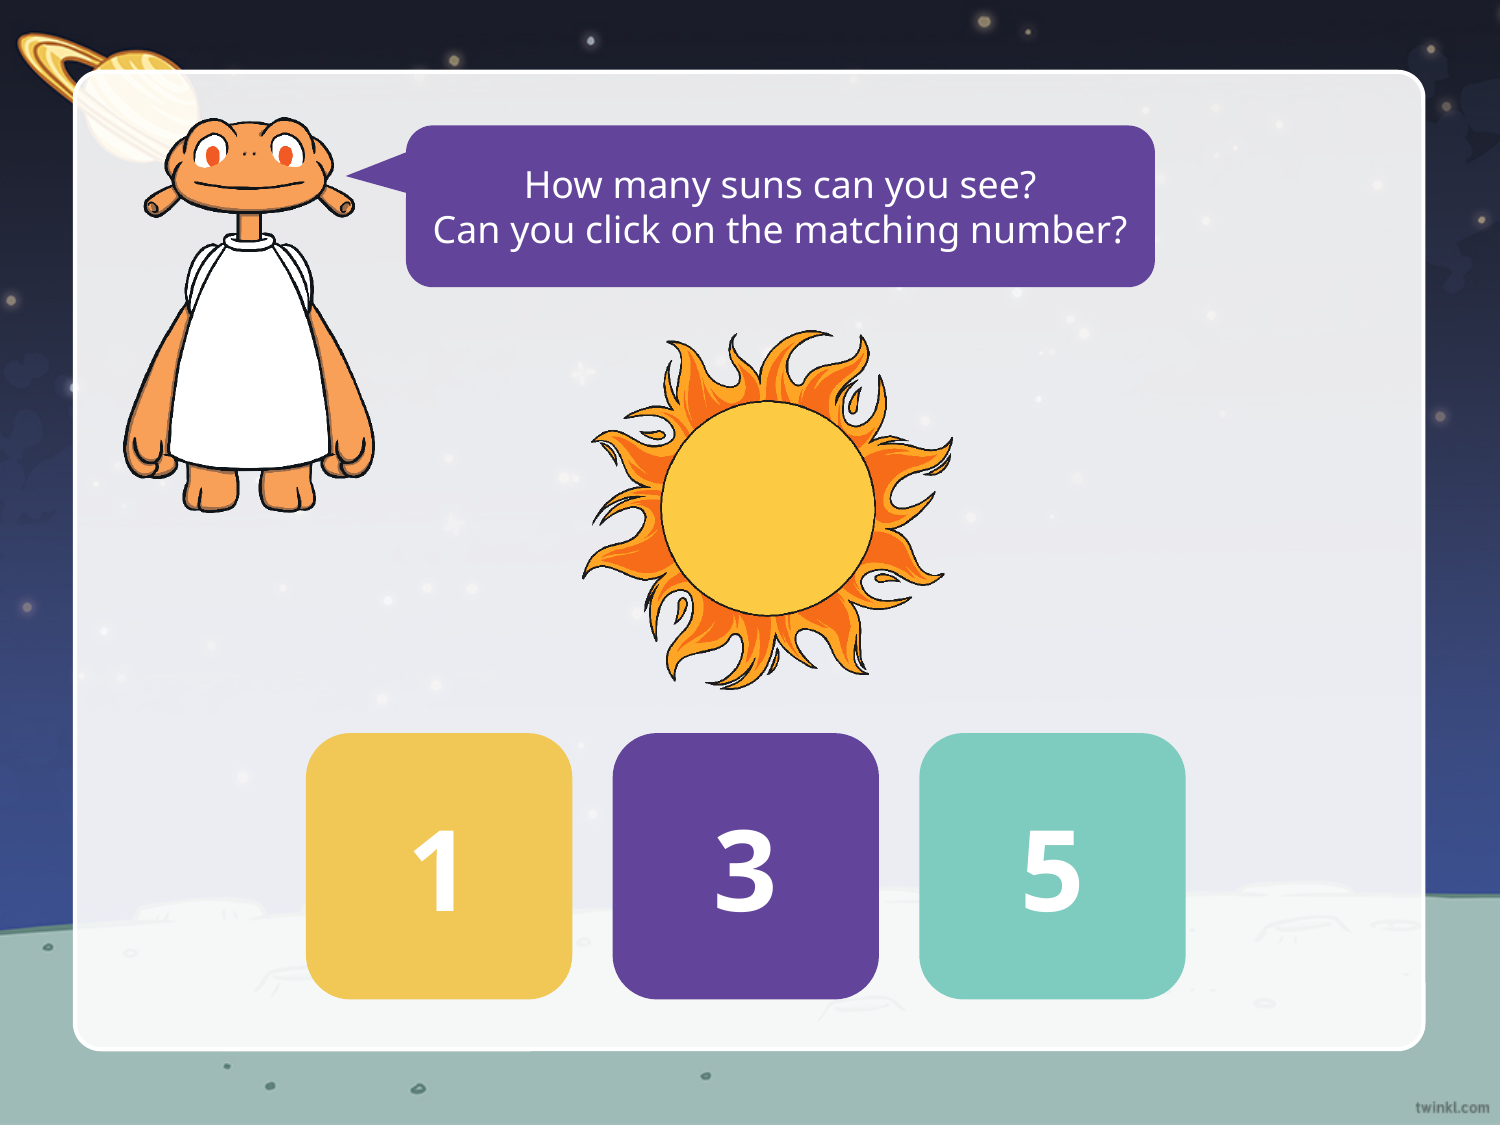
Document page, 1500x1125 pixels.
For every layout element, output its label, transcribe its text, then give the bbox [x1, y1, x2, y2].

text_box 3 [611, 732, 881, 1001]
text_box 5 [918, 732, 1187, 1001]
picture [0, 0, 1500, 1125]
text_box How many suns can you see? Can you click on the matching number? [375, 124, 1156, 289]
text_box 1 [304, 732, 574, 1001]
